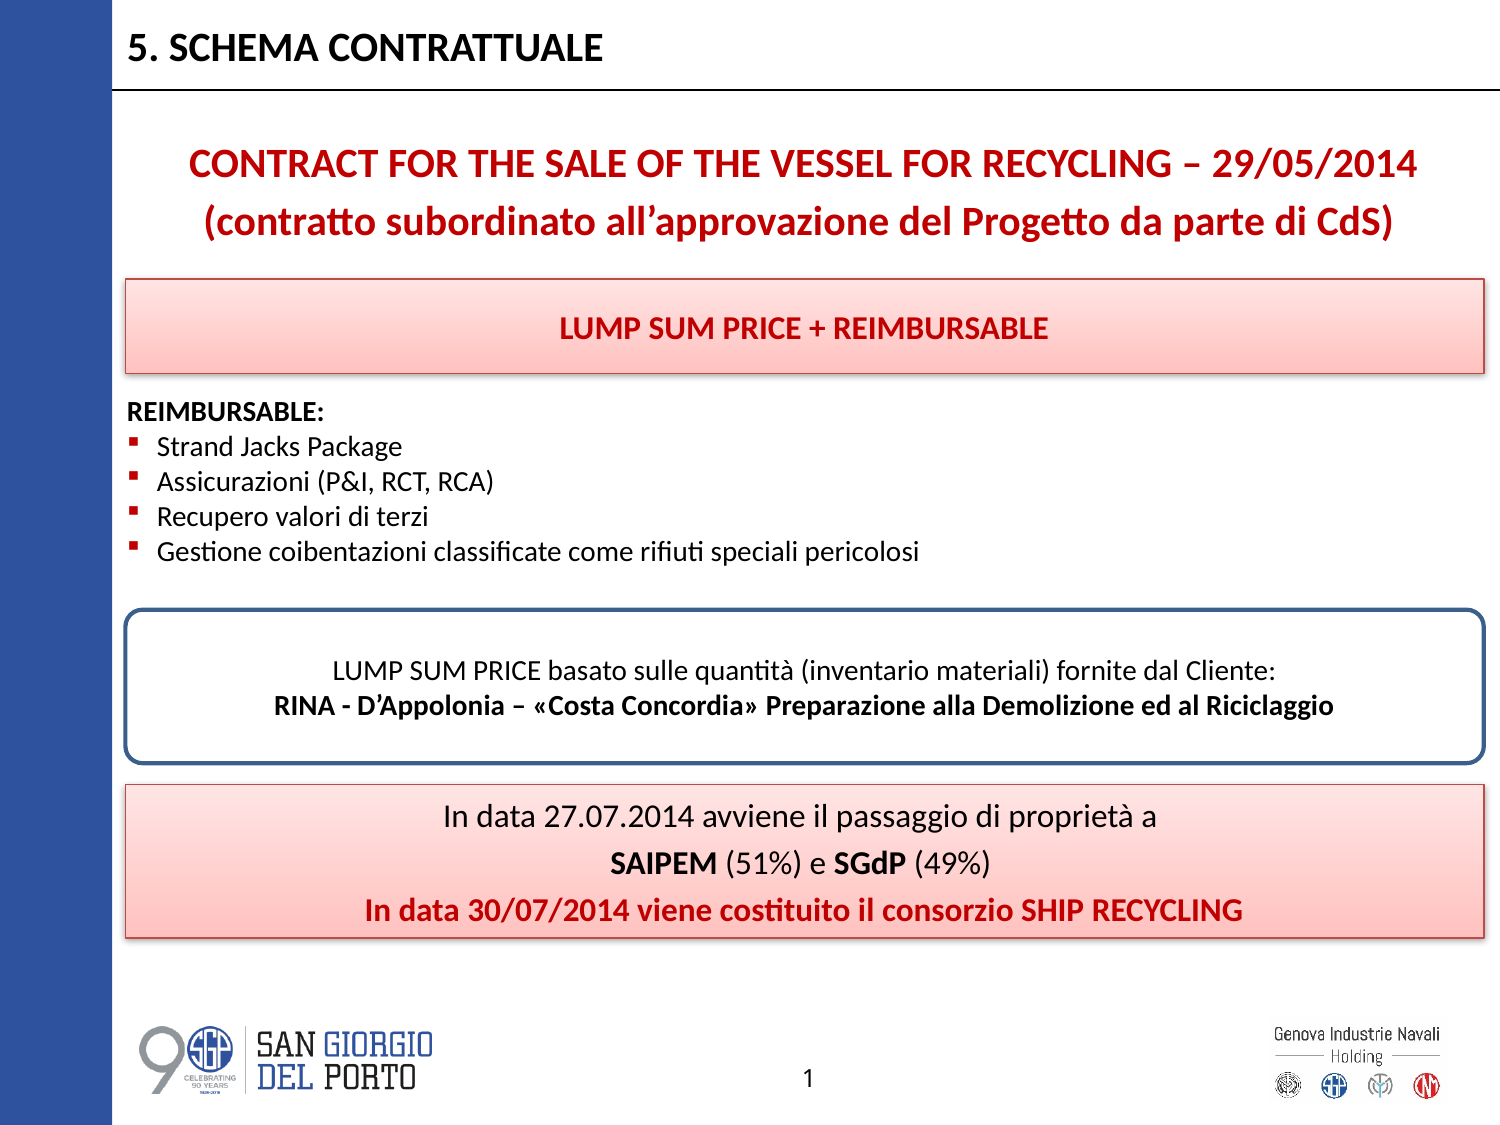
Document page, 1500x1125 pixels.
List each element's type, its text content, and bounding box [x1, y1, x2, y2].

picture [1269, 1016, 1449, 1103]
text_box REIMBURSABLE: Strand Jacks Package Assicurazioni (P&I, RCT, RCA) Recupero valori di terzi Gestione coibentazioni classificate come rifiuti speciali pericolosi [112, 385, 1500, 587]
text_box LUMP SUM PRICE basato sulle quantità (inventario materiali) fornite dal Cliente: RINA - D’Appolonia – «Costa Concordia» Preparazione alla Demolizione ed al Riciclaggio [123, 607, 1486, 766]
text_box LUMP SUM PRICE + REIMBURSABLE [125, 278, 1485, 374]
slide_number 1 [634, 1050, 985, 1110]
text_box CONTRACT FOR THE SALE OF THE VESSEL FOR RECYCLING – 29/05/2014 (contratto subordinato all’approvazione del Progetto da parte di CdS) [107, 128, 1500, 188]
title 5. SCHEMA CONTRATTUALE [112, 0, 1500, 90]
picture [139, 1026, 432, 1094]
text_box In data 27.07.2014 avviene il passaggio di proprietà a SAIPEM (51%) e SGdP (49%) In data 30/07/2014 viene costituito il consorzio SHIP RECYCLING [125, 784, 1485, 939]
picture [0, 0, 113, 1125]
